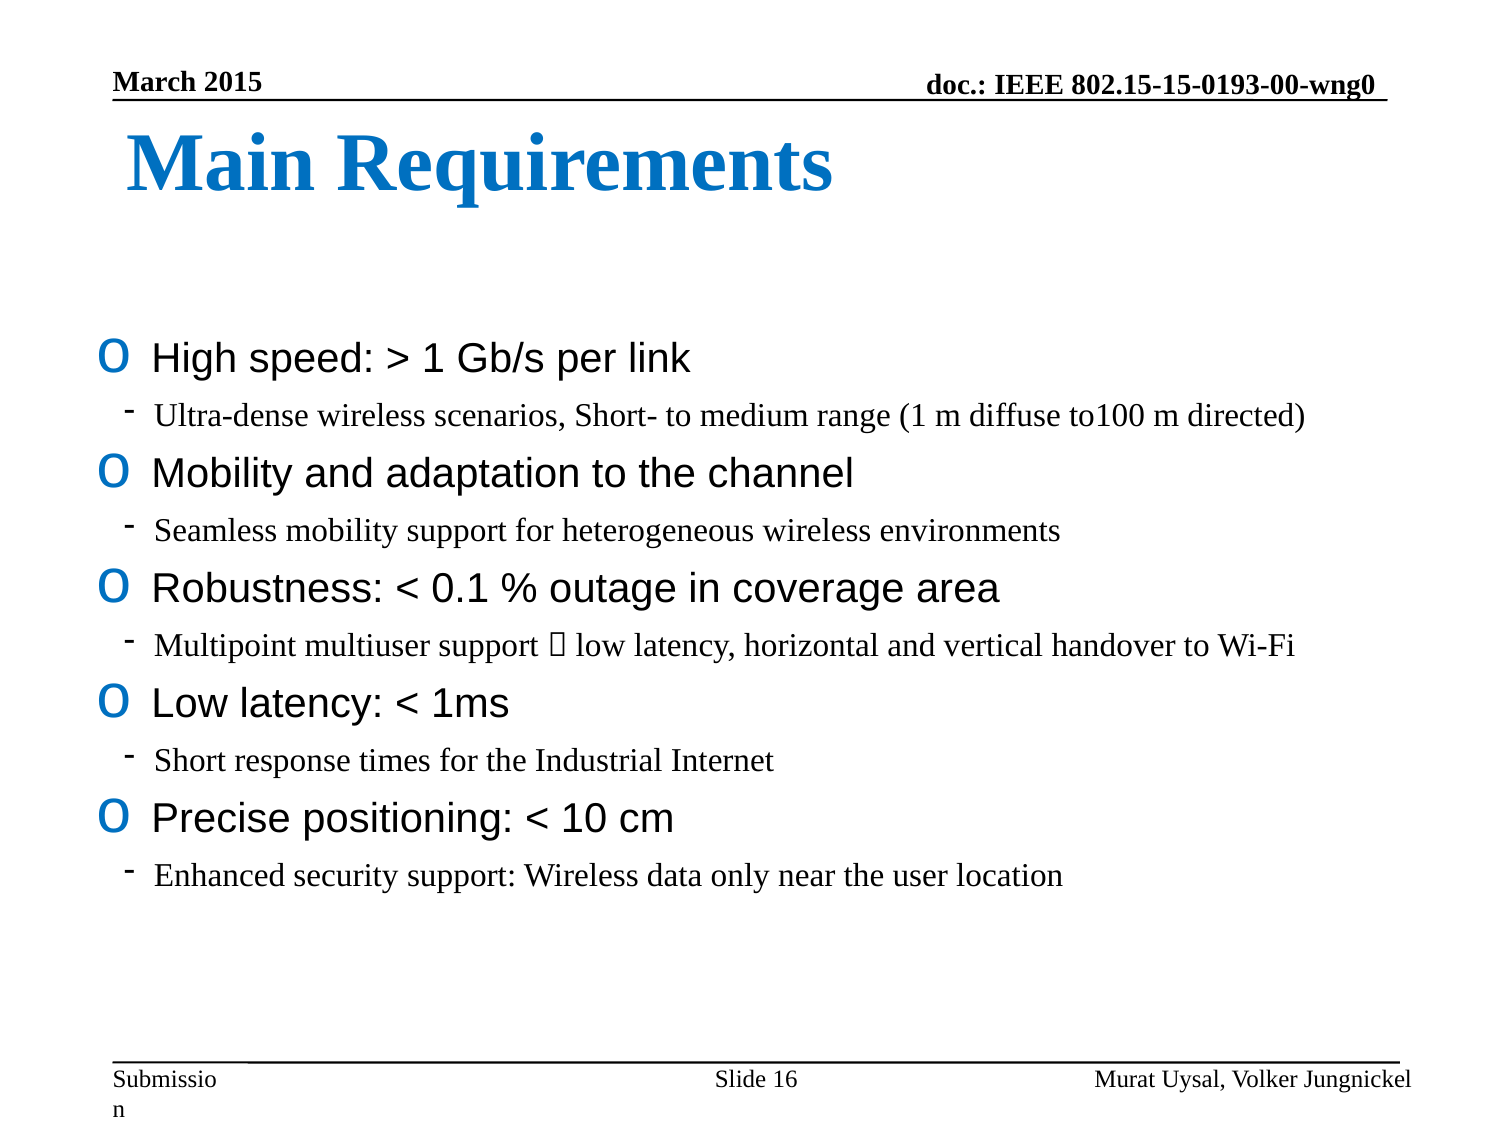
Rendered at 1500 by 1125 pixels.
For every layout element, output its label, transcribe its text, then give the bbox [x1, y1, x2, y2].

text_box Main Requirements [111, 99, 1263, 229]
footer Murat Uysal, Volker Jungnickel [900, 1062, 1413, 1093]
text_box High speed: > 1 Gb/s per link Ultra-dense wireless scenarios, Short- to medium range (1 m diffuse to100 m directed) Mobility and adaptation to the channel Seamless mobility support for heterogeneous wireless environments Robustness: < 0.1 % outage in coverage area Multipoint multiuser support  low latency, horizontal and vertical handover to Wi-Fi Low latency: < 1ms Short response times for the Industrial Internet Precise positioning: < 10 cm Enhanced security support: Wireless data only near the user location [80, 285, 1465, 1031]
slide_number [112, 62, 375, 98]
slide_number Slide 16 [712, 1062, 800, 1093]
